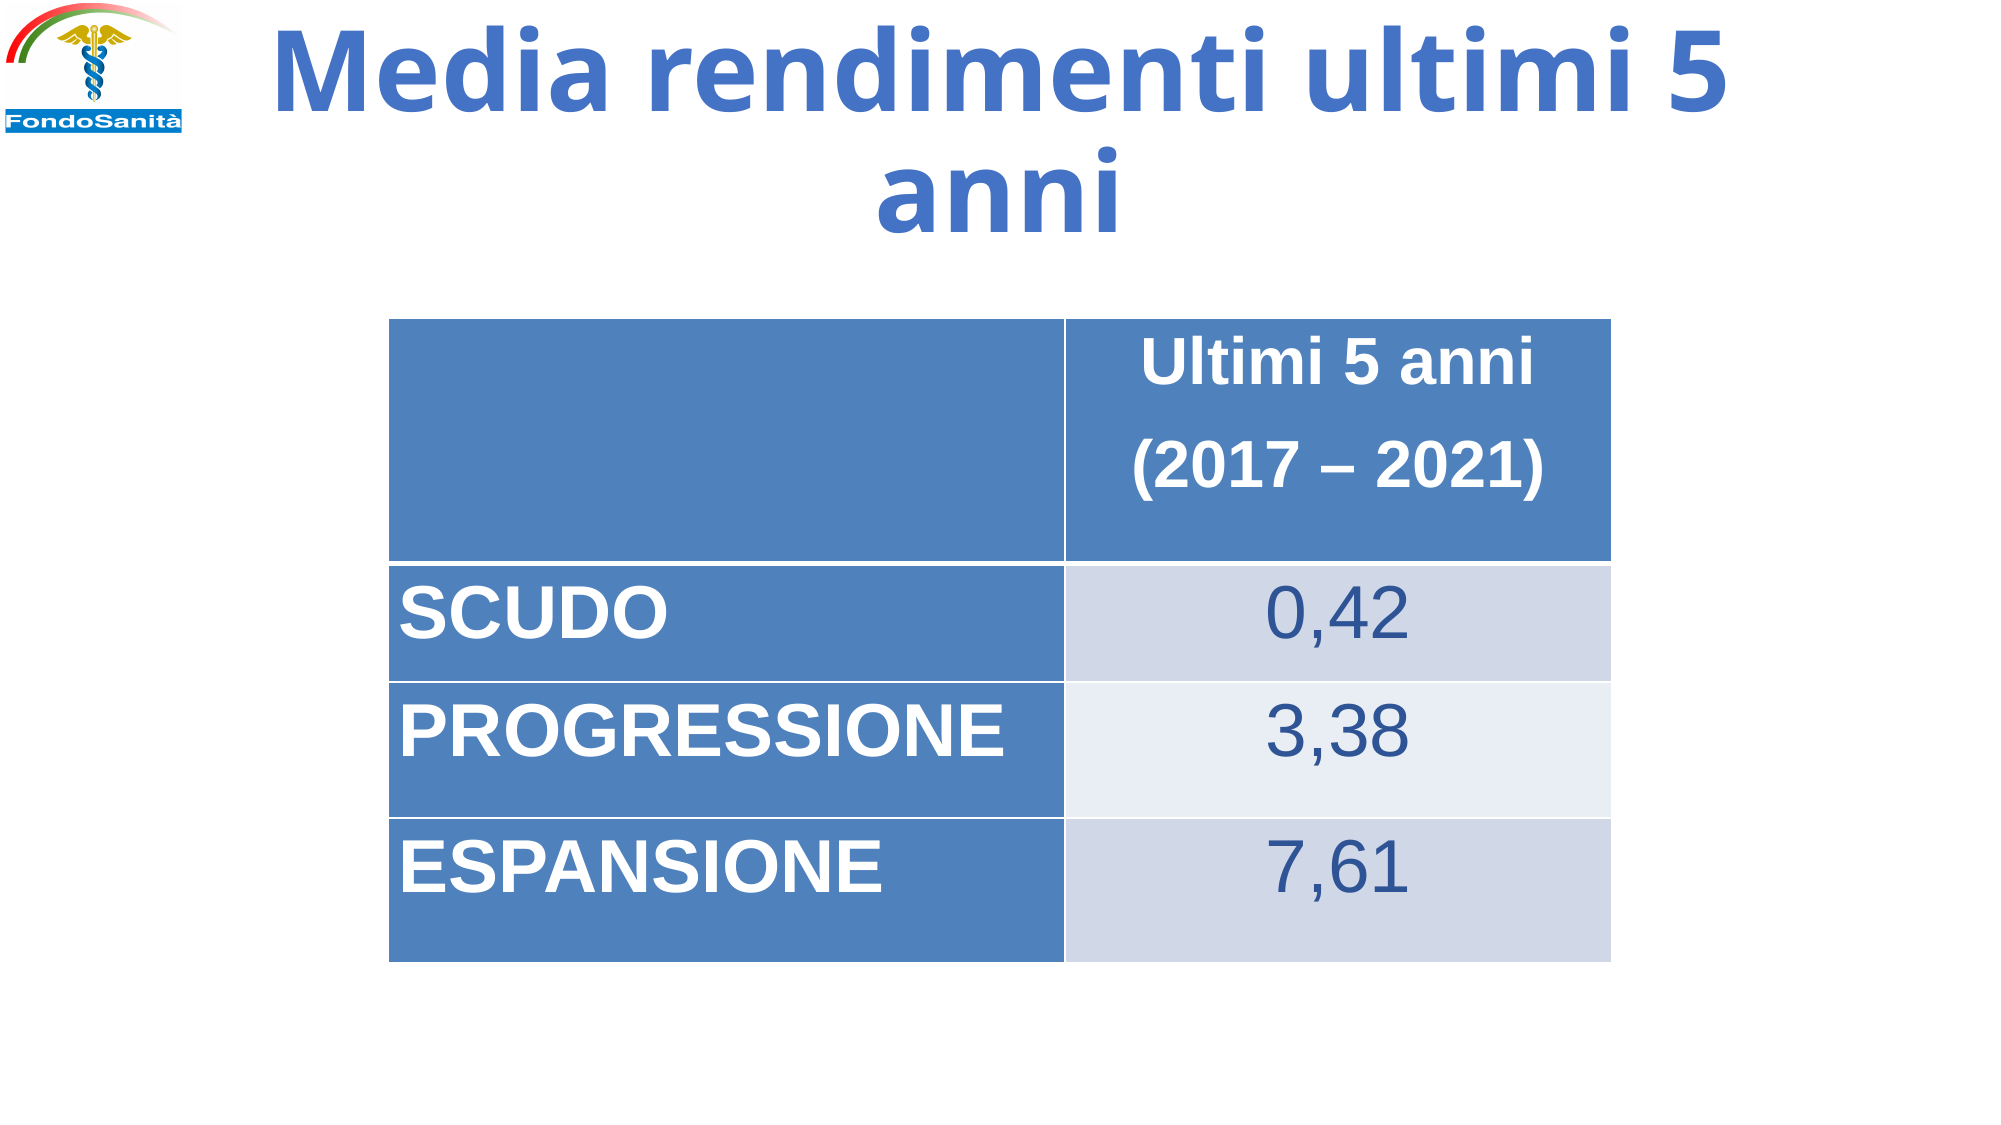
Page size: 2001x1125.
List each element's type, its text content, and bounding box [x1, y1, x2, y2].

table_header [389, 319, 1064, 561]
table_header Ultimi 5 anni (2017 – 2021) [1066, 319, 1611, 561]
table_cell 3,38 [1066, 683, 1611, 817]
table_cell PROGRESSIONE [389, 683, 1064, 817]
table_cell SCUDO [389, 566, 1064, 681]
table_cell 7,61 [1066, 819, 1611, 962]
title Media rendimenti ultimi 5 anni [137, 27, 1863, 245]
picture [4, 3, 182, 135]
table_cell 0,42 [1066, 566, 1611, 681]
table_cell ESPANSIONE [389, 819, 1064, 962]
